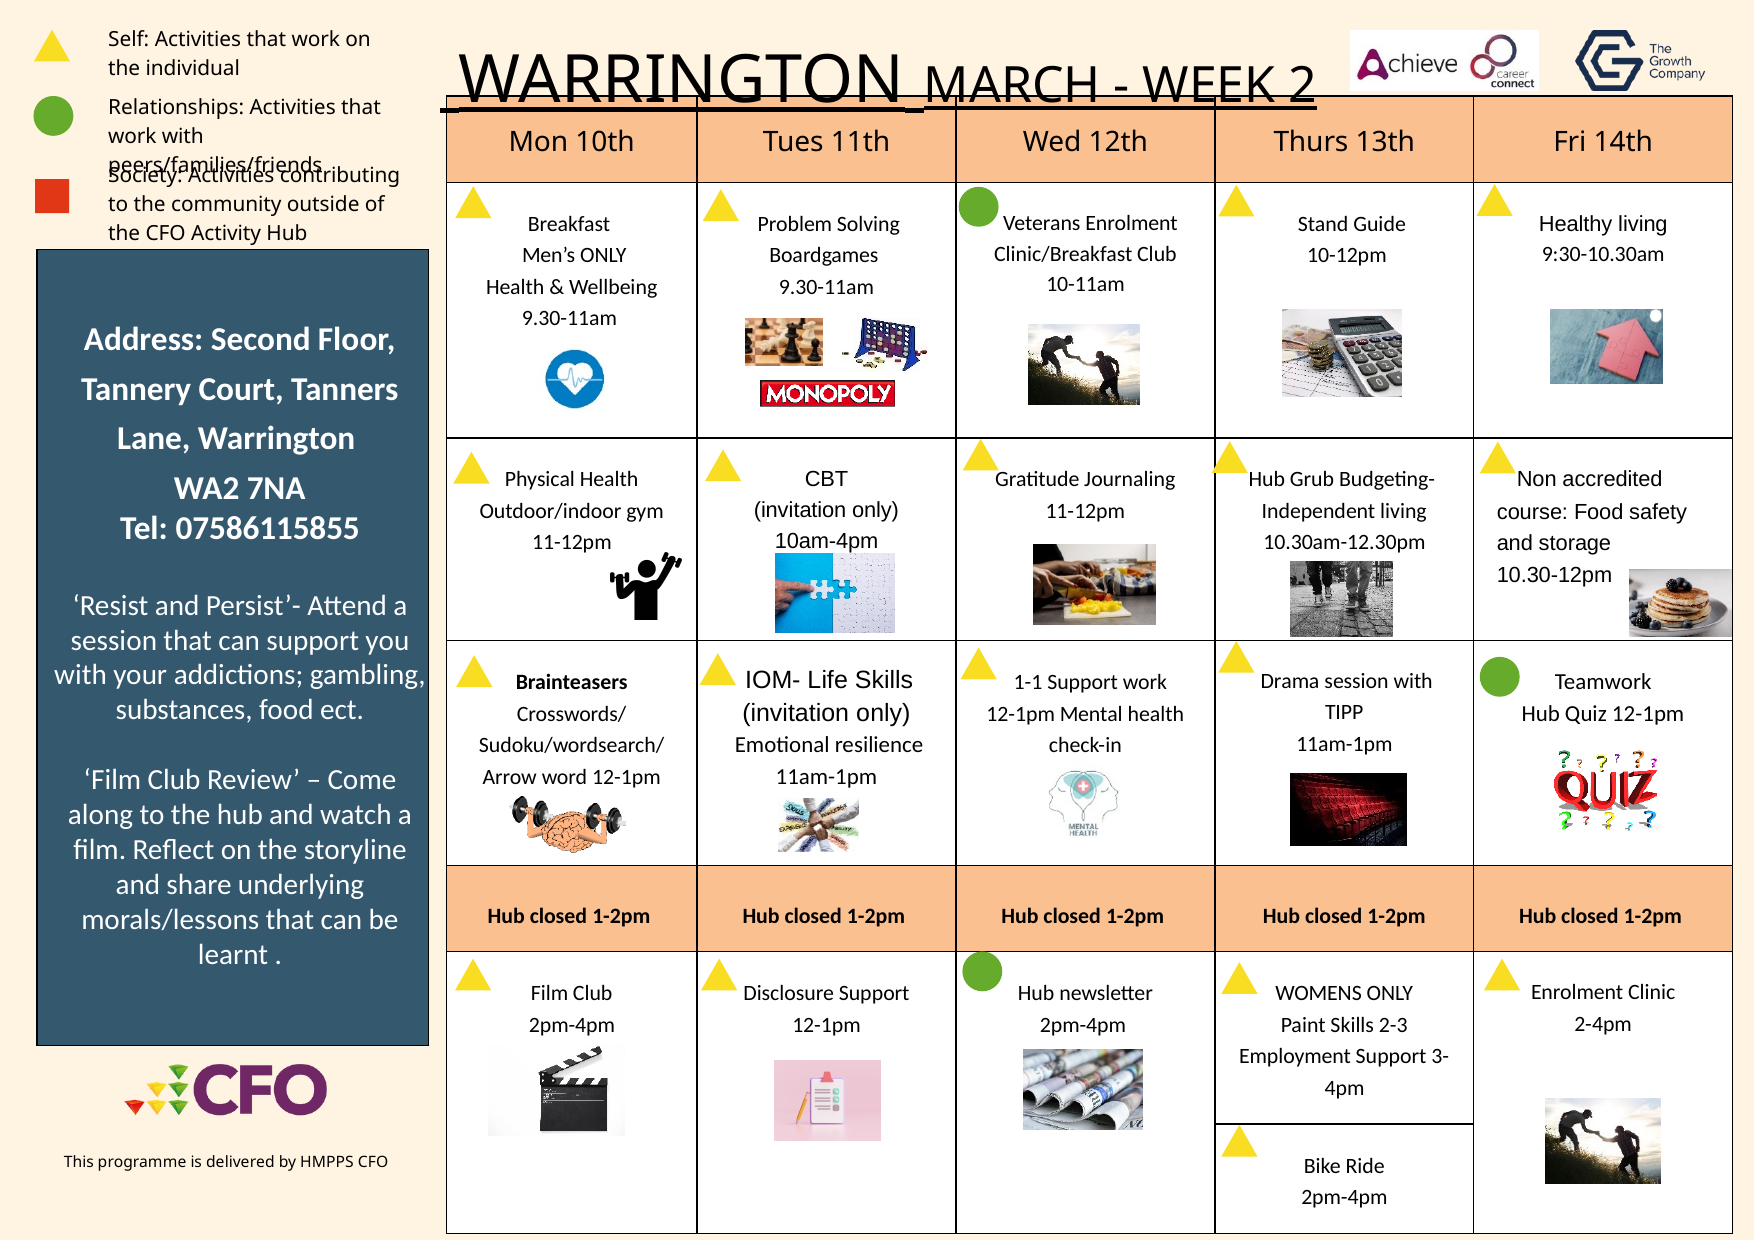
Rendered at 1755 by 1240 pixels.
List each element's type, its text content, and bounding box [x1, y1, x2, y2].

text_box [1218, 184, 1255, 217]
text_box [958, 186, 999, 227]
table_header Thurs 13th [1216, 98, 1473, 182]
picture [1042, 761, 1124, 843]
text_box [1211, 441, 1248, 473]
picture [760, 379, 895, 407]
table_header Fri 14th [1474, 97, 1732, 182]
table_cell Problem Solving Boardgames 9.30-11am [698, 183, 955, 437]
picture [488, 1044, 625, 1136]
text_box [1479, 441, 1516, 474]
table_cell Hub closed 1-2pm [957, 866, 1214, 951]
text_box [1218, 640, 1255, 673]
table_cell Hub closed 1-2pm [698, 866, 955, 951]
picture [1350, 30, 1540, 91]
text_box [962, 438, 1000, 471]
picture [1022, 1049, 1144, 1130]
text_box [1483, 958, 1521, 991]
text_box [56, 1048, 396, 1172]
table_cell Disclosure Support 12-1pm [698, 952, 955, 1233]
table_header Mon 10th [447, 117, 696, 182]
picture [1546, 747, 1664, 834]
table_cell Bike Ride 2pm-4pm [1216, 1125, 1473, 1233]
table_cell WOMENS ONLY Paint Skills 2-3 Employment Support 3-4pm [1216, 952, 1473, 1123]
table_cell Hub closed 1-2pm [1216, 866, 1473, 951]
table_cell Film Club 2pm-4pm [447, 952, 696, 1233]
picture [1028, 324, 1140, 405]
picture [778, 798, 859, 853]
table_cell Brainteasers Crosswords/ Sudoku/wordsearch/ Arrow word 12-1pm [447, 641, 696, 865]
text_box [1479, 656, 1520, 697]
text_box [33, 95, 74, 137]
picture [1282, 309, 1402, 397]
text_box [455, 958, 492, 991]
text_box Self: Activities that work on the individual [108, 20, 408, 80]
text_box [453, 451, 490, 484]
table_cell Hub newsletter 2pm-4pm [957, 952, 1214, 1233]
table_cell Hub closed 1-2pm [447, 866, 696, 951]
table_cell 1-1 Support work 12-1pm Mental health check-in [957, 641, 1214, 865]
table_cell Hub closed 1-2pm [1474, 866, 1732, 951]
text_box [699, 653, 736, 685]
text_box [705, 449, 742, 482]
text_box WARRINGTON MARCH - WEEK 2 [440, 14, 1351, 117]
text_box [702, 189, 739, 221]
picture [1629, 568, 1732, 637]
picture [773, 1060, 881, 1141]
table_cell IOM- Life Skills (invitation only) Emotional resilience 11am-1pm [698, 641, 955, 865]
table_cell Physical Health Outdoor/indoor gym 11-12pm [447, 439, 696, 640]
picture [775, 579, 833, 634]
text_box [455, 186, 492, 219]
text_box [36, 249, 436, 1046]
table_header Tues 11th [698, 117, 955, 182]
text_box [960, 647, 997, 680]
text_box [1221, 962, 1258, 994]
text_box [962, 951, 1003, 992]
picture [1550, 309, 1664, 385]
table_cell Healthy living 9:30-10.30am [1474, 183, 1732, 437]
text_box [1476, 184, 1513, 216]
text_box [27, 171, 77, 221]
picture [833, 553, 895, 634]
picture [509, 796, 626, 854]
picture [1032, 543, 1156, 625]
text_box [456, 655, 493, 687]
table_cell Breakfast Men’s ONLY Health & Wellbeing 9.30-11am [447, 183, 696, 437]
text_box [701, 958, 738, 991]
table_cell Stand Guide 10-12pm [1216, 183, 1473, 437]
table_cell CBT (invitation only) 10am-4pm [698, 439, 955, 640]
picture [745, 318, 824, 366]
text_box Relationships: Activities that work with peers/families/friends [108, 89, 422, 177]
picture [1290, 773, 1407, 846]
table_cell Teamwork Hub Quiz 12-1pm [1474, 641, 1732, 865]
table_cell Non accredited course: Food safety and storage 10.30-12pm [1474, 439, 1732, 640]
table_cell Gratitude Journaling 11-12pm [957, 439, 1214, 640]
table_header Wed 12th [957, 117, 1214, 182]
picture [537, 343, 609, 415]
table_cell Veterans Enrolment Clinic/Breakfast Club 10-11am [957, 183, 1214, 437]
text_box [33, 29, 71, 62]
picture [841, 318, 927, 371]
picture [1575, 30, 1715, 91]
text_box [1221, 1124, 1258, 1157]
table_cell Enrolment Clinic 2-4pm [1474, 952, 1732, 1233]
table_cell Drama session with TIPP 11am-1pm [1216, 641, 1473, 865]
table_cell Hub Grub Budgeting- Independent living 10.30am-12.30pm [1216, 439, 1473, 640]
picture [1544, 1098, 1662, 1184]
picture [1290, 561, 1393, 637]
text_box Society: Activities contributing to the community outside of the CFO Activity Hub [108, 157, 408, 245]
picture [610, 551, 682, 620]
